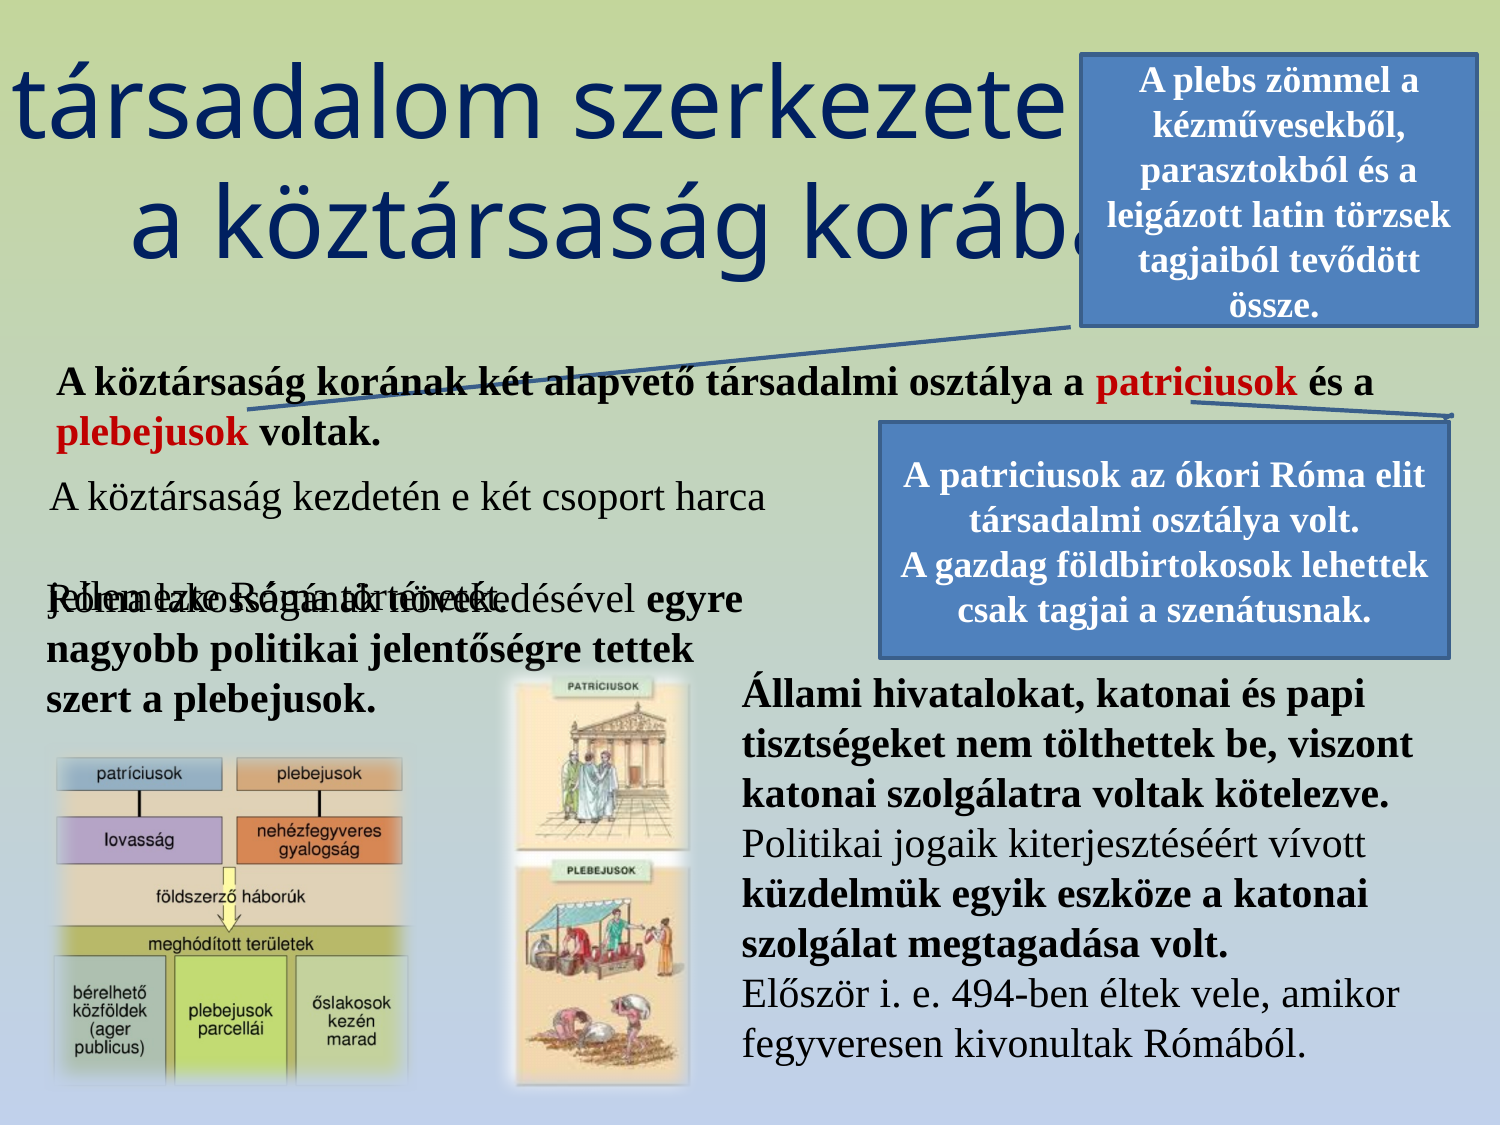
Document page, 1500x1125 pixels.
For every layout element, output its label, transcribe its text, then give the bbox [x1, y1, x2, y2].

text_box A köztársaság kezdetén e két csoport harca jellemezte Róma történetét. [34, 461, 785, 627]
text_box Állami hivatalokat, katonai és papi tisztségeket nem tölthettek be, viszont katonai szolgálatra voltak kötelezve. Politikai jogaik kiterjesztéséért vívott küzdelmük egyik eszköze a katonai szolgálat megtagadása volt. Először i. e. 494-ben éltek vele, amikor fegyveresen kivonultak Rómából. [726, 657, 1477, 1073]
text_box A patriciusok az ókori Róma elit társadalmi osztálya volt. A gazdag földbirtokosok lehettek csak tagjai a szenátusnak. [878, 399, 1455, 660]
text_box A plebs zömmel a kézművesekből, parasztokból és a leigázott latin törzsek tagjaiból tevődött össze. [861, 325, 1071, 346]
text_box A társadalom szerkezete a köztársaság korában [0, 30, 1204, 286]
text_box Róma lakosságának növekedésével egyre nagyobb politikai jelentőségre tettek szert a plebejusok. [31, 563, 782, 729]
picture [492, 660, 700, 1100]
text_box A plebs zömmel a kézművesekből, parasztokból és a leigázott latin törzsek tagjaiból tevődött össze. [1079, 52, 1479, 328]
text_box A köztársaság korának két alapvető társadalmi osztálya a patriciusok és a plebejusok voltak. [41, 346, 1477, 462]
picture [44, 742, 419, 1092]
